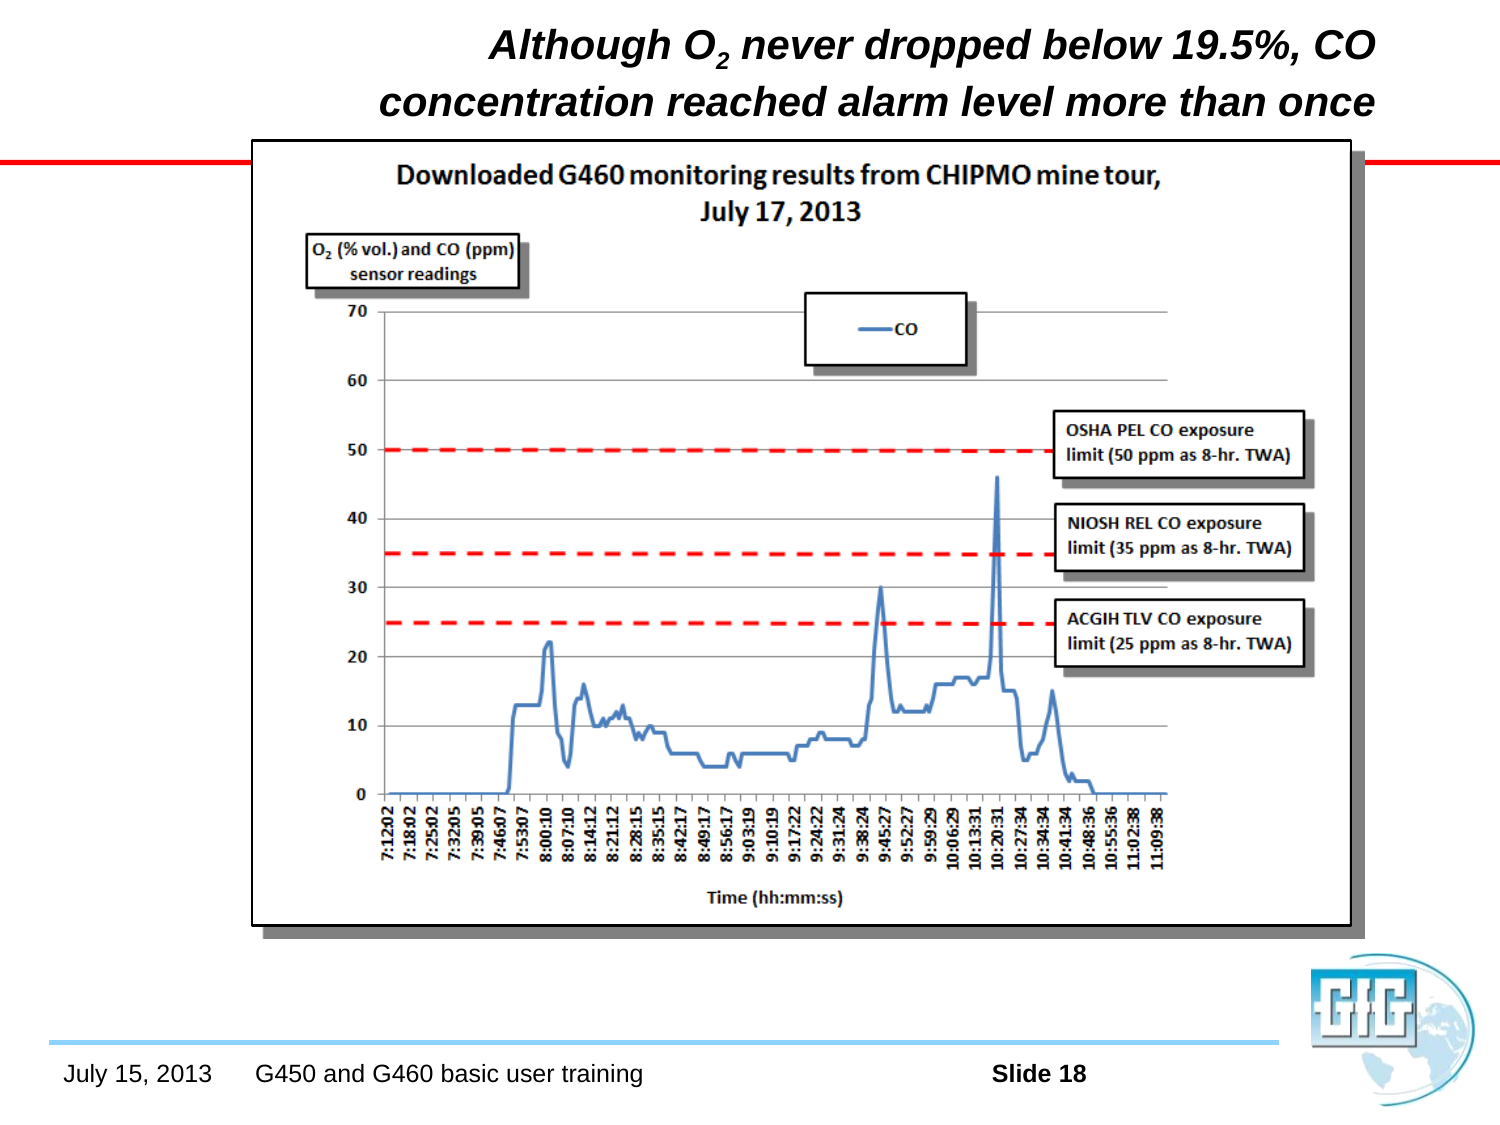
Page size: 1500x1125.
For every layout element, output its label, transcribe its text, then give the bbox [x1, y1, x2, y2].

picture [252, 141, 1350, 925]
picture [1311, 953, 1476, 1108]
title Although O2 never dropped below 19.5%, CO concentration reached alarm level more than once [188, 0, 1392, 143]
